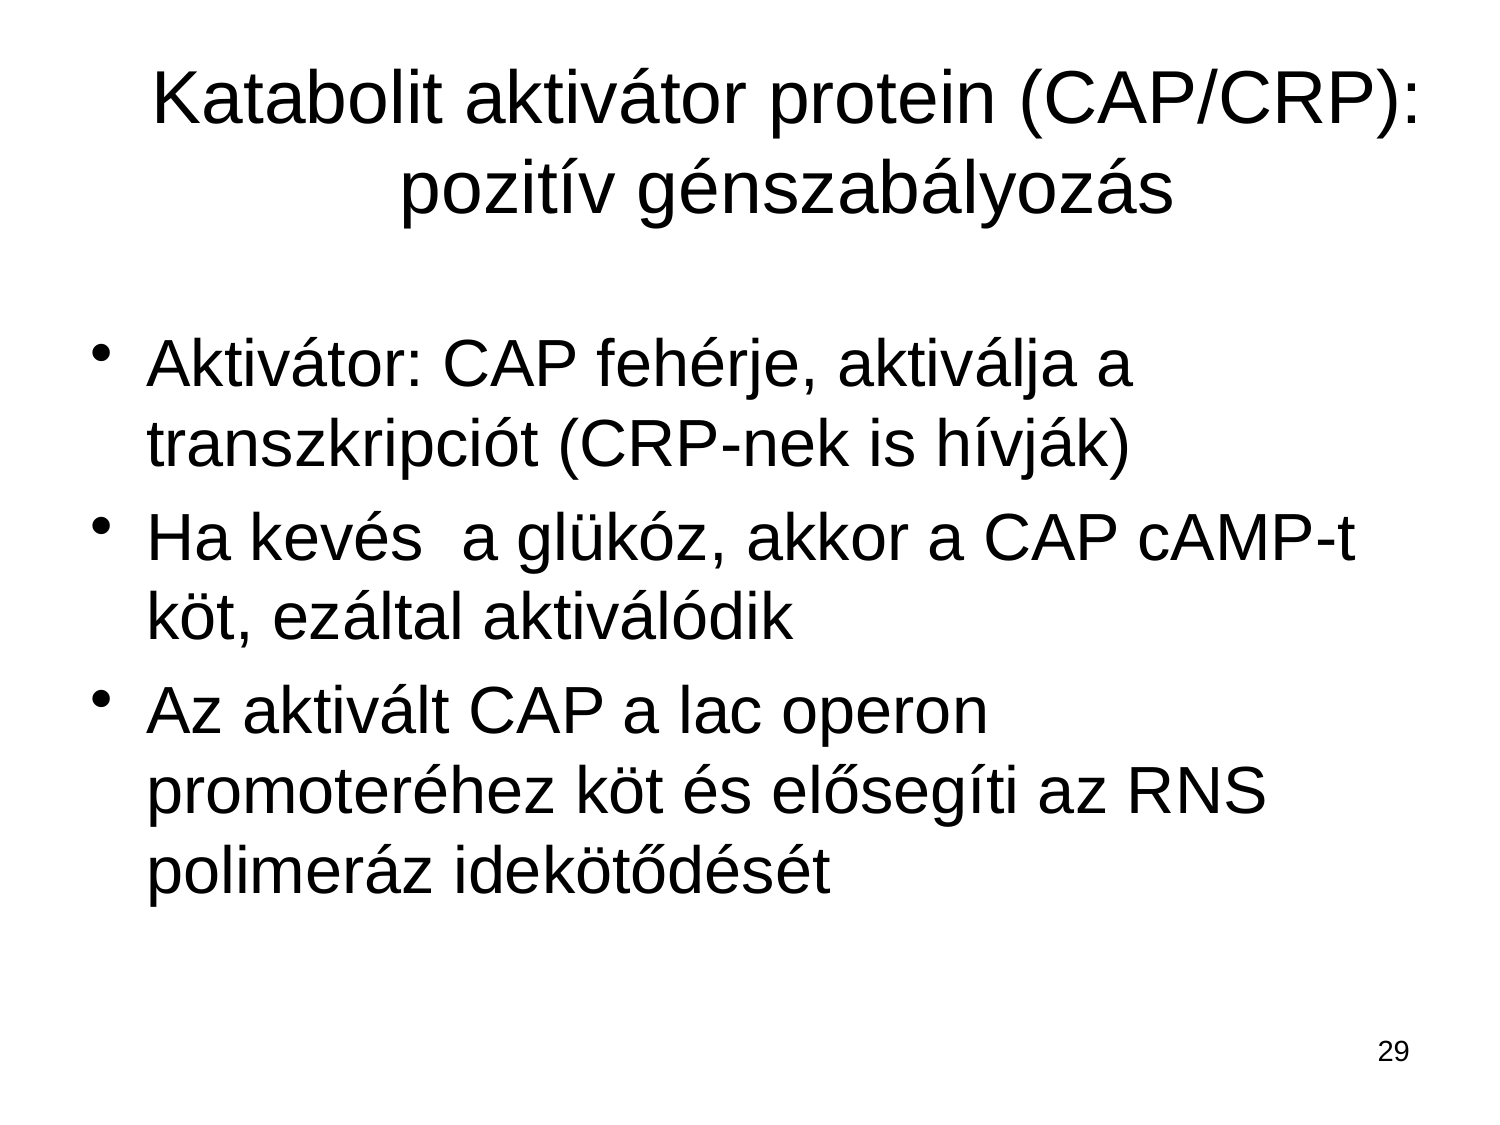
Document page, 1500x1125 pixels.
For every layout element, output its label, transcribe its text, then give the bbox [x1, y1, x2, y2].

title Katabolit aktivátor protein (CAP/CRP): pozitív génszabályozás [75, 45, 1500, 233]
list Aktivátor: CAP fehérje, aktiválja a transzkripciót (CRP-nek is hívják) Ha kevés a glükóz, akkor a CAP cAMP-t köt, ezáltal aktiválódik Az aktivált CAP a lac operon promoteréhez köt és elősegíti az RNS polimeráz idekötődését [75, 312, 1425, 1055]
slide_number 29 [1074, 1024, 1426, 1103]
